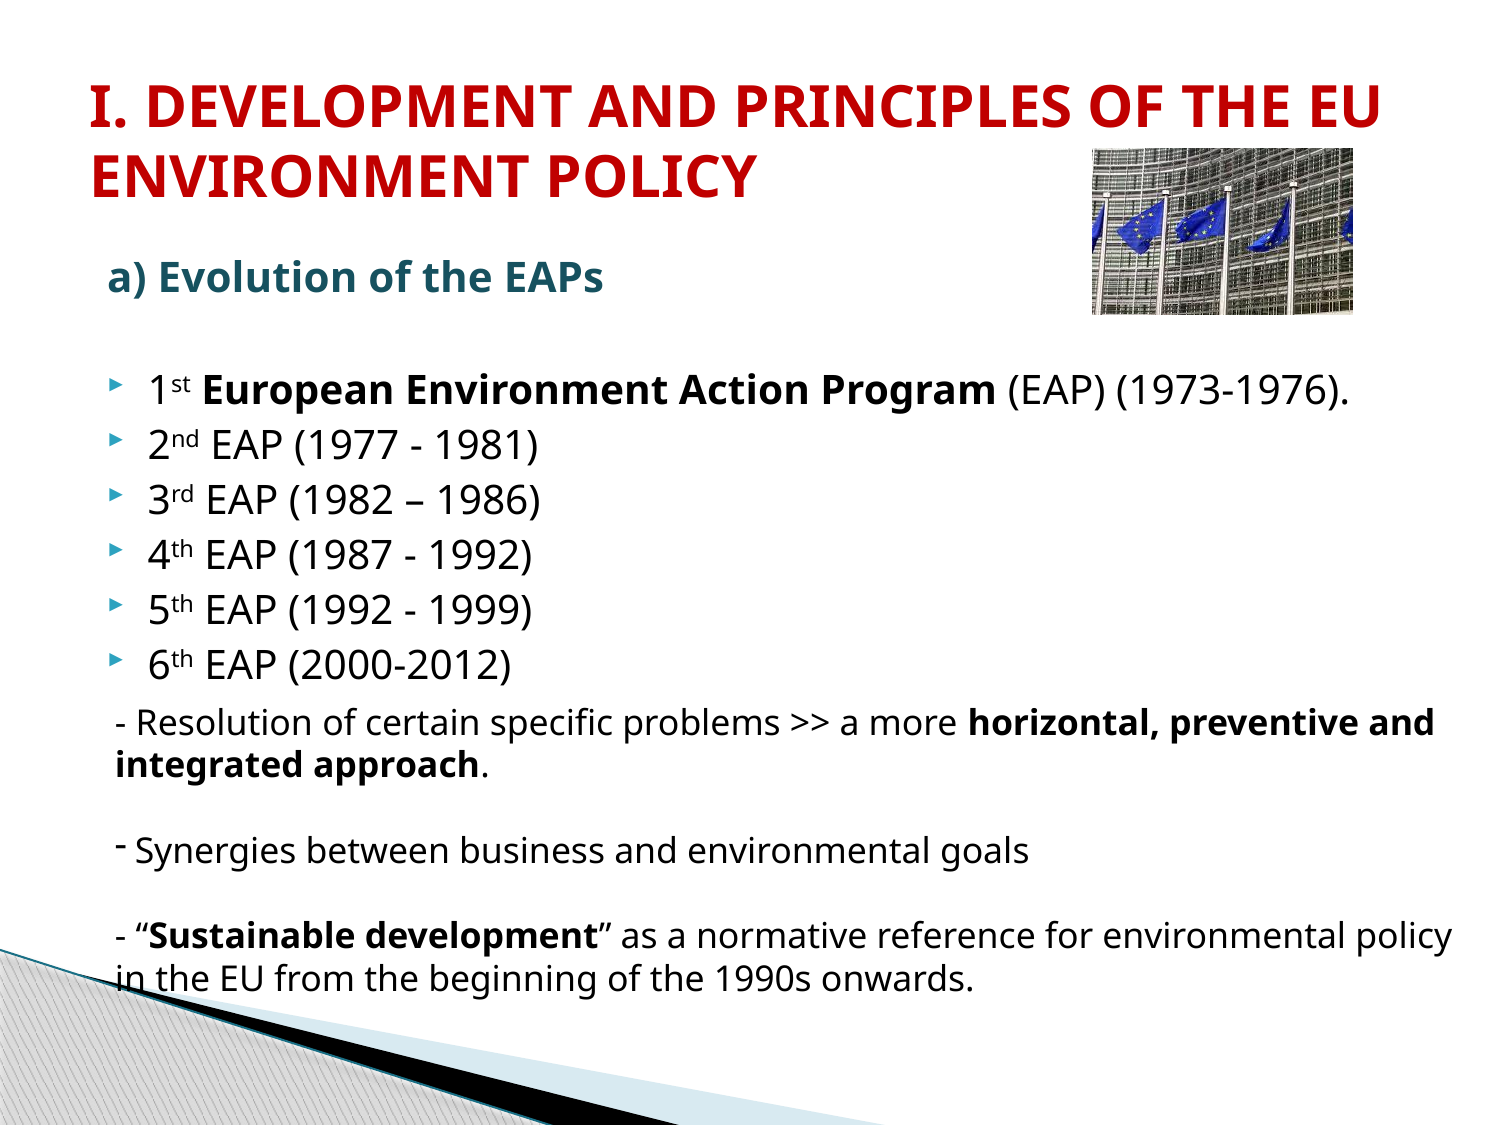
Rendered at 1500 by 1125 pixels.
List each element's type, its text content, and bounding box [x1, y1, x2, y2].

title I. DEVELOPMENT AND PRINCIPLES OF THE EU ENVIRONMENT POLICY [75, 45, 1425, 233]
picture [1092, 148, 1353, 315]
list a) Evolution of the EAPs 1st European Environment Action Program (EAP) (1973-1976). 2nd EAP (1977 - 1981) 3rd EAP (1982 – 1986) 4th EAP (1987 - 1992) 5th EAP (1992 - 1999) 6th EAP (2000-2012) [75, 243, 1425, 705]
text_box - Resolution of certain specific problems >> a more horizontal, preventive and integrated approach. Synergies between business and environmental goals - “Sustainable development” as a normative reference for environmental policy in the EU from the beginning of the 1990s onwards. [100, 692, 1471, 1012]
